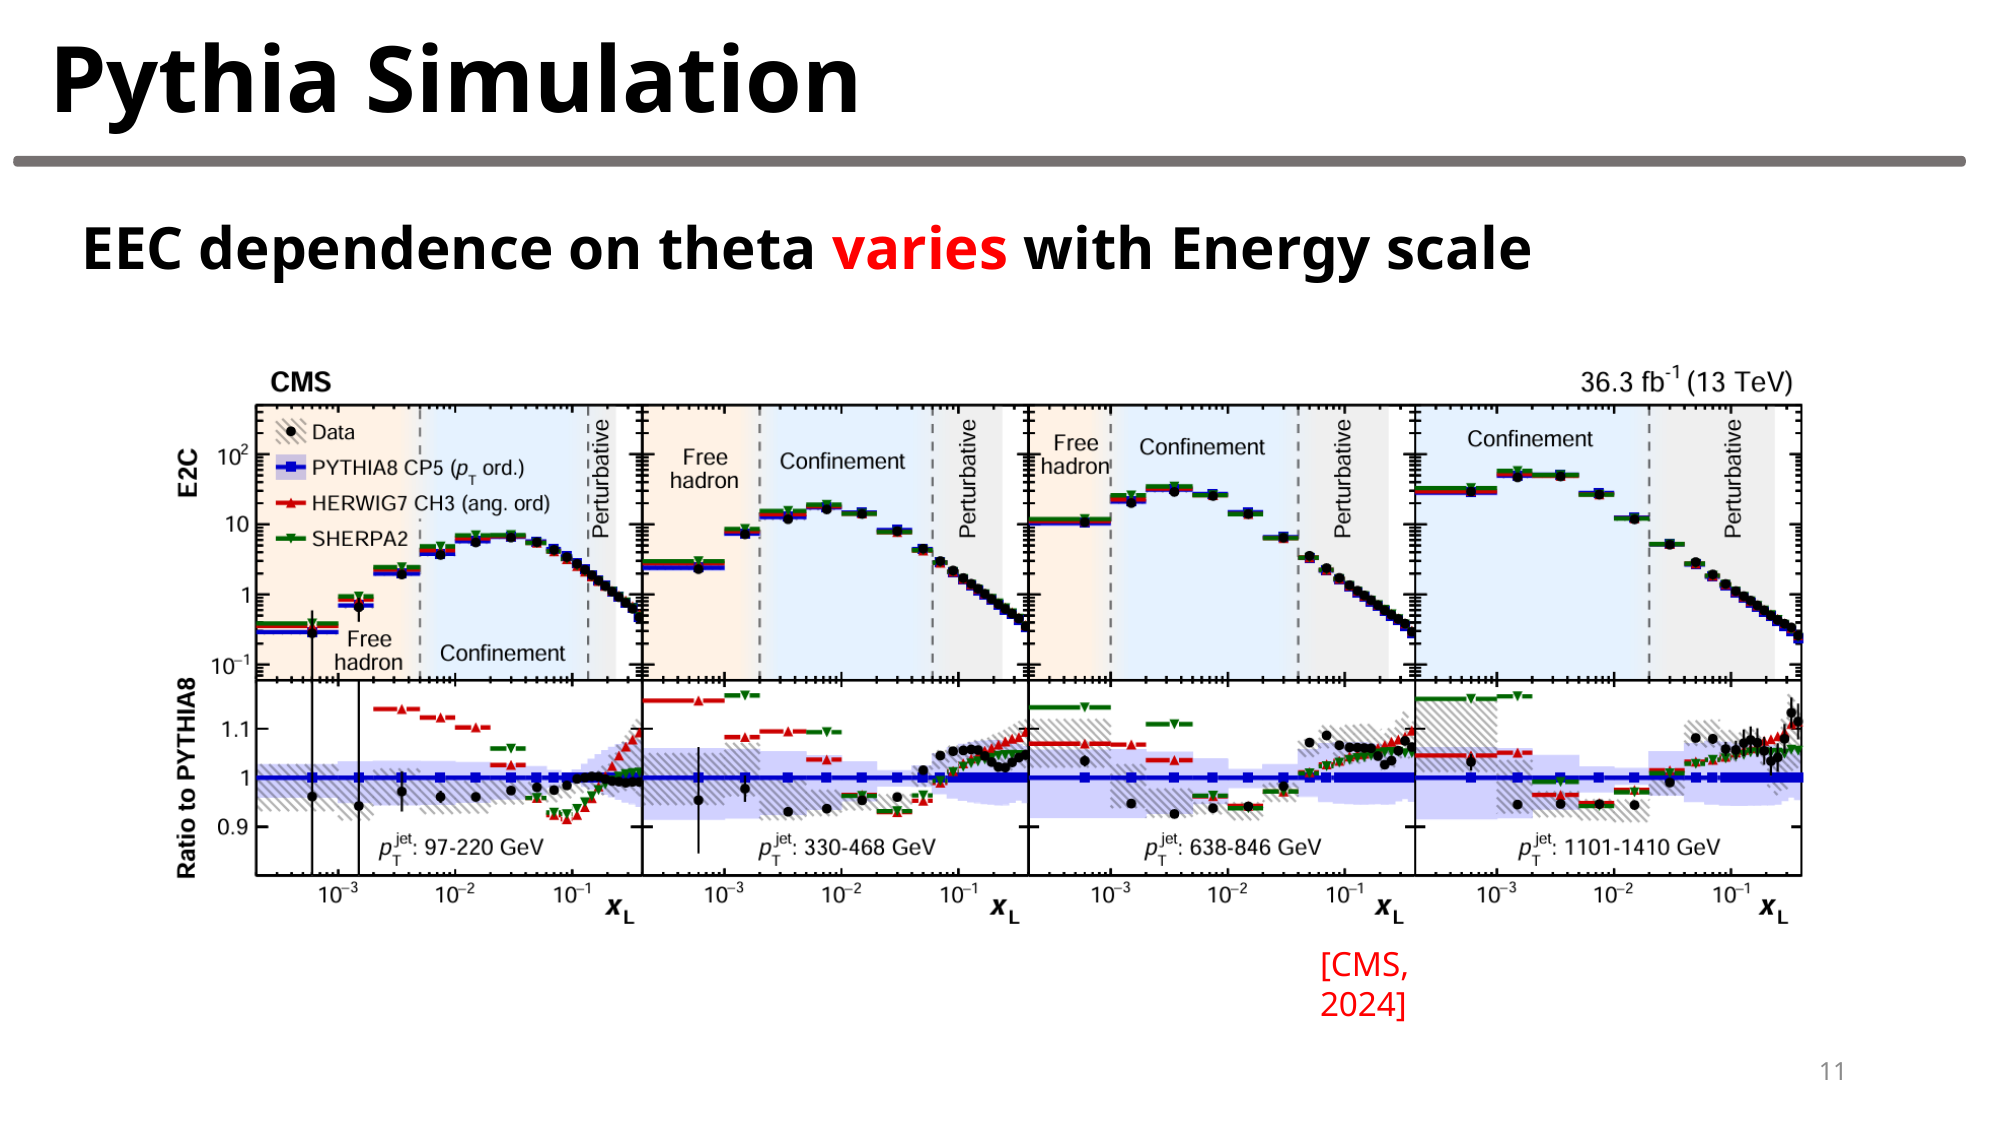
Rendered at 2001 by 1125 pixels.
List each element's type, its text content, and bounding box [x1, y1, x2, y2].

text_box [12, 154, 1967, 168]
text_box [CMS, 2024] [1305, 937, 1520, 1031]
list EEC dependence on theta varies with Energy scale [66, 211, 1863, 950]
slide_number 11 [1412, 1042, 1863, 1103]
picture [142, 362, 1843, 937]
title Pythia Simulation [34, 22, 1952, 143]
